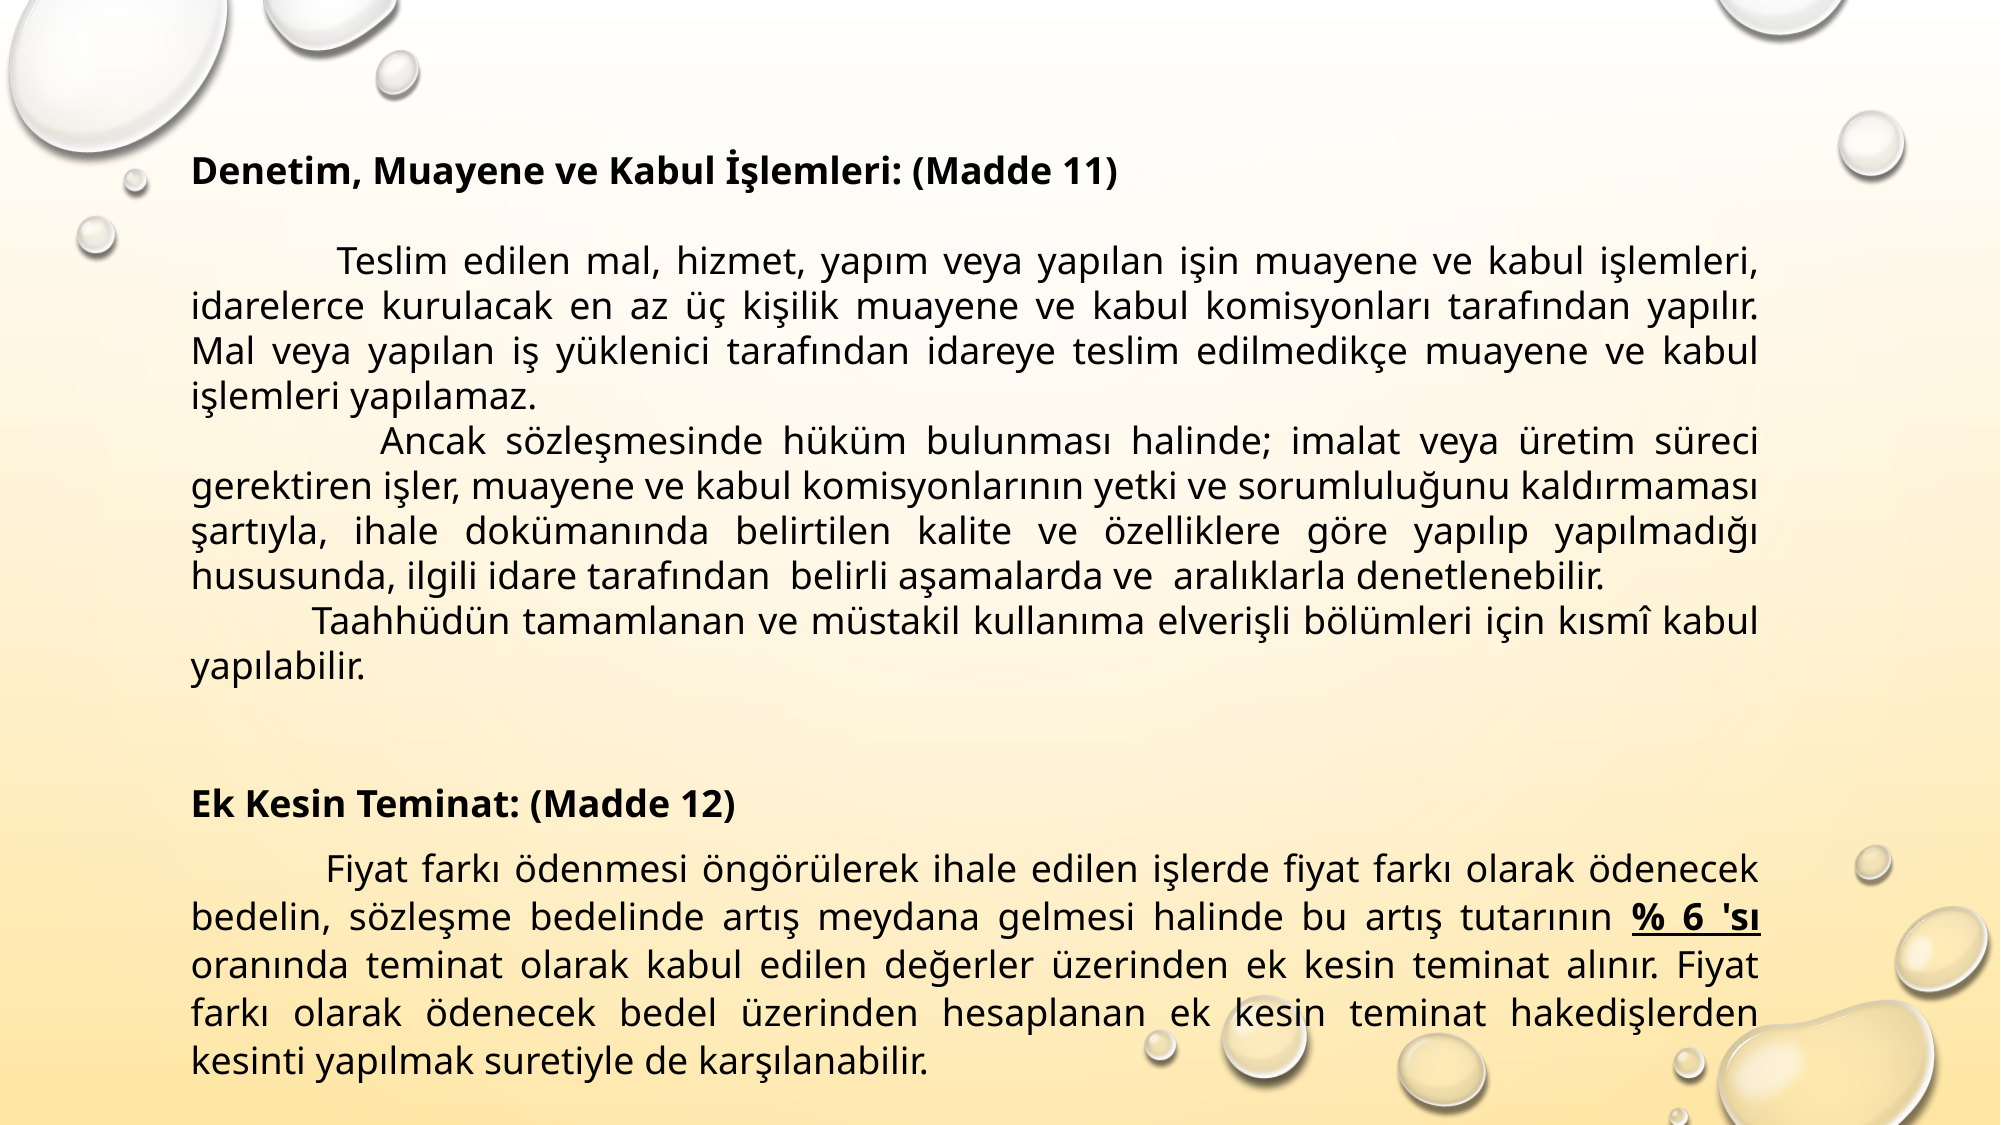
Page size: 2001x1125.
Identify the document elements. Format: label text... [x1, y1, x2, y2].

text_box Denetim, Muayene ve Kabul İşlemleri: (Madde 11) Teslim edilen mal, hizmet, yapım veya yapılan işin muayene ve kabul işlemleri, idarelerce kurulacak en az üç kişilik muayene ve kabul komisyonları tarafından yapılır. Mal veya yapılan iş yüklenici tarafından idareye teslim edilmedikçe muayene ve kabul işlemleri yapılamaz. Ancak sözleşmesinde hüküm bulunması halinde; imalat veya üretim süreci gerektiren işler, muayene ve kabul komisyonlarının yetki ve sorumluluğunu kaldırmaması şartıyla, ihale dokümanında belirtilen kalite ve özelliklere göre yapılıp yapılmadığı hususunda, ilgili idare tarafından belirli aşamalarda ve aralıklarla denetlenebilir. Taahhüdün tamamlanan ve müstakil kullanıma elverişli bölümleri için kısmî kabul yapılabilir. Ek Kesin Teminat: (Madde 12) Fiyat farkı ödenmesi öngörülerek ihale edilen işlerde fiyat farkı olarak ödenecek bedelin, sözleşme bedelinde artış meydana gelmesi halinde bu artış tutarının % 6 'sı oranında teminat olarak kabul edilen değerler üzerinden ek kesin teminat alınır. Fiyat farkı olarak ödenecek bedel üzerinden hesaplanan ek kesin teminat hakedişlerden kesinti yapılmak suretiyle de karşılanabilir. [175, 139, 1776, 1125]
picture [0, 0, 2000, 1125]
